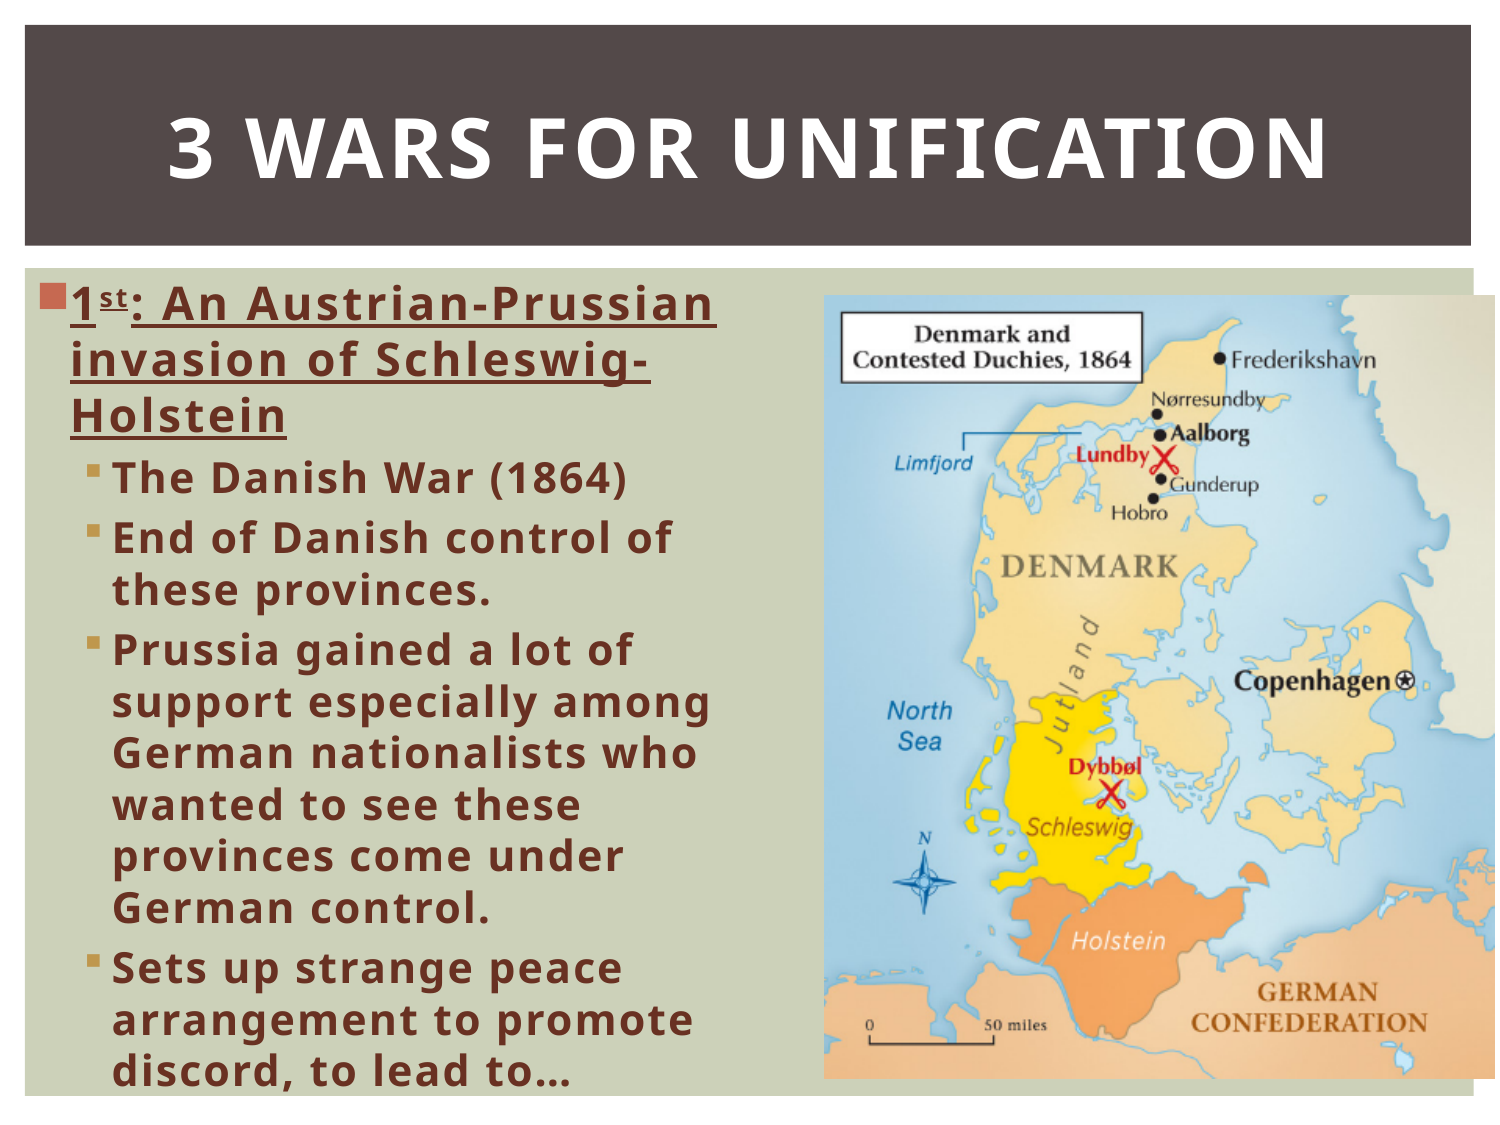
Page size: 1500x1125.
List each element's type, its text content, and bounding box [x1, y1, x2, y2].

title 3 Wars for Unification [62, 58, 1438, 232]
list 1st: An Austrian-Prussian invasion of Schleswig-Holstein The Danish War (1864) End of Danish control of these provinces. Prussia gained a lot of support especially among German nationalists who wanted to see these provinces come under German control. Sets up strange peace arrangement to promote discord, to lead to… [12, 266, 825, 1108]
picture [823, 294, 1495, 1080]
